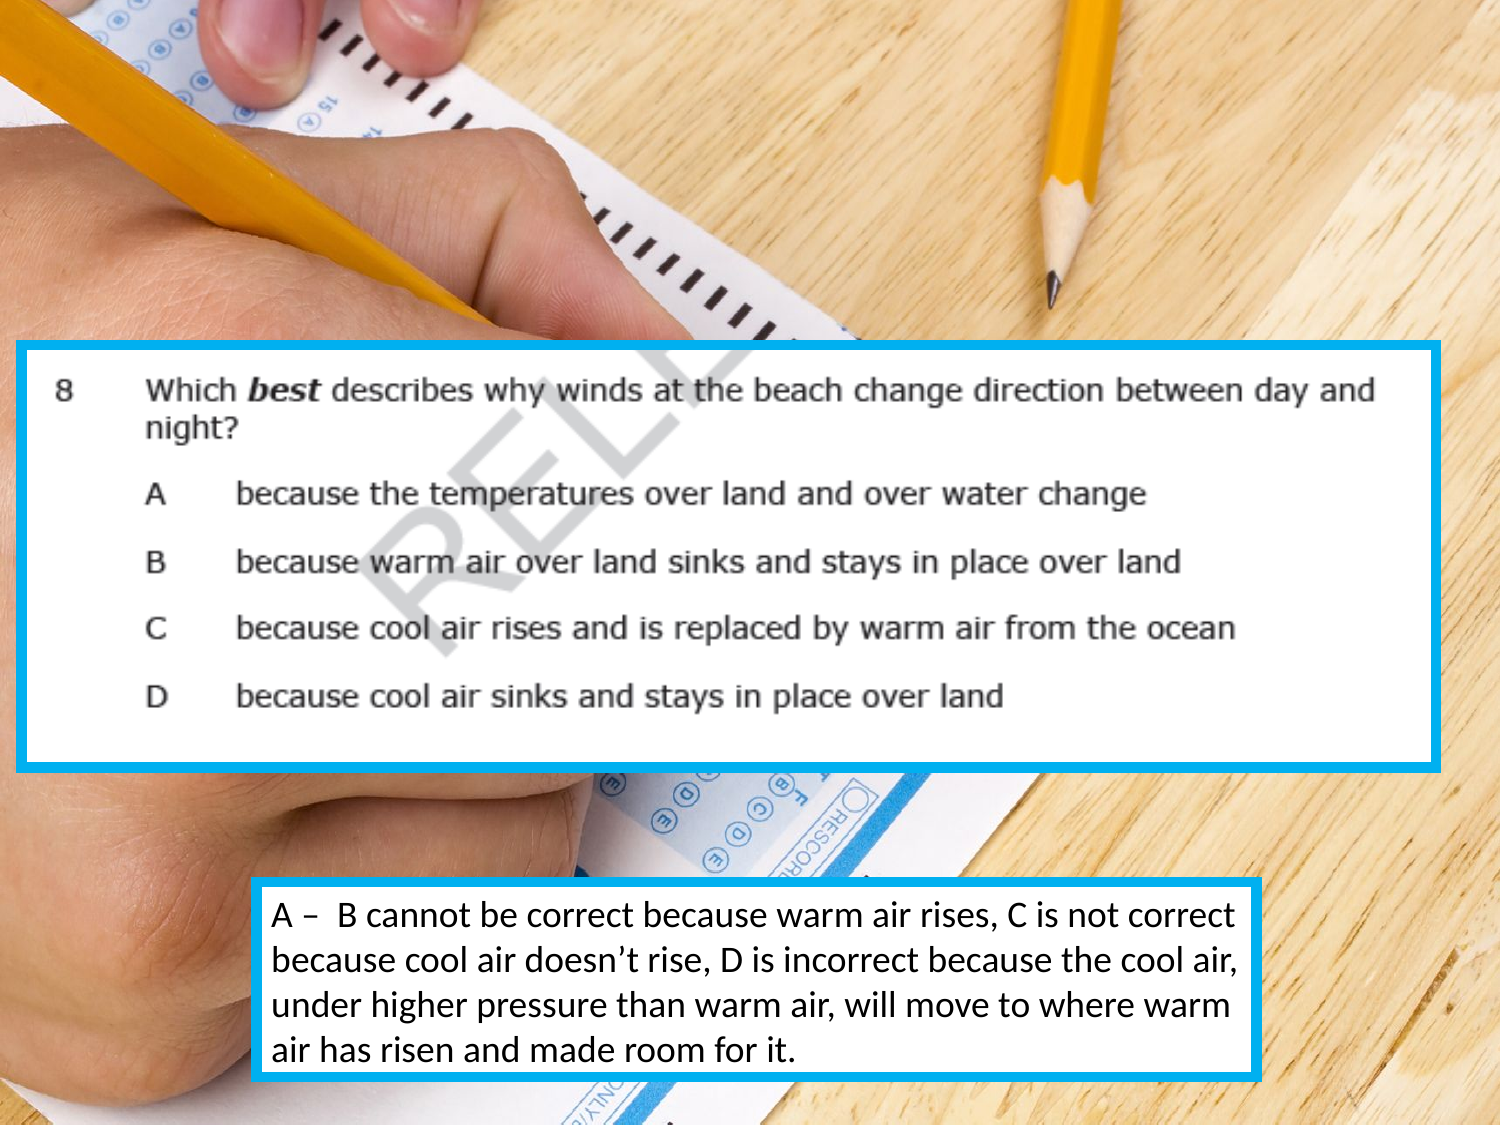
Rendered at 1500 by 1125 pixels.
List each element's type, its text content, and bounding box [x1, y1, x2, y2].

text_box A – B cannot be correct because warm air rises, C is not correct because cool air doesn’t rise, D is incorrect because the cool air, under higher pressure than warm air, will move to where warm air has risen and made room for it. [256, 882, 1257, 1077]
picture [0, 0, 1500, 1125]
